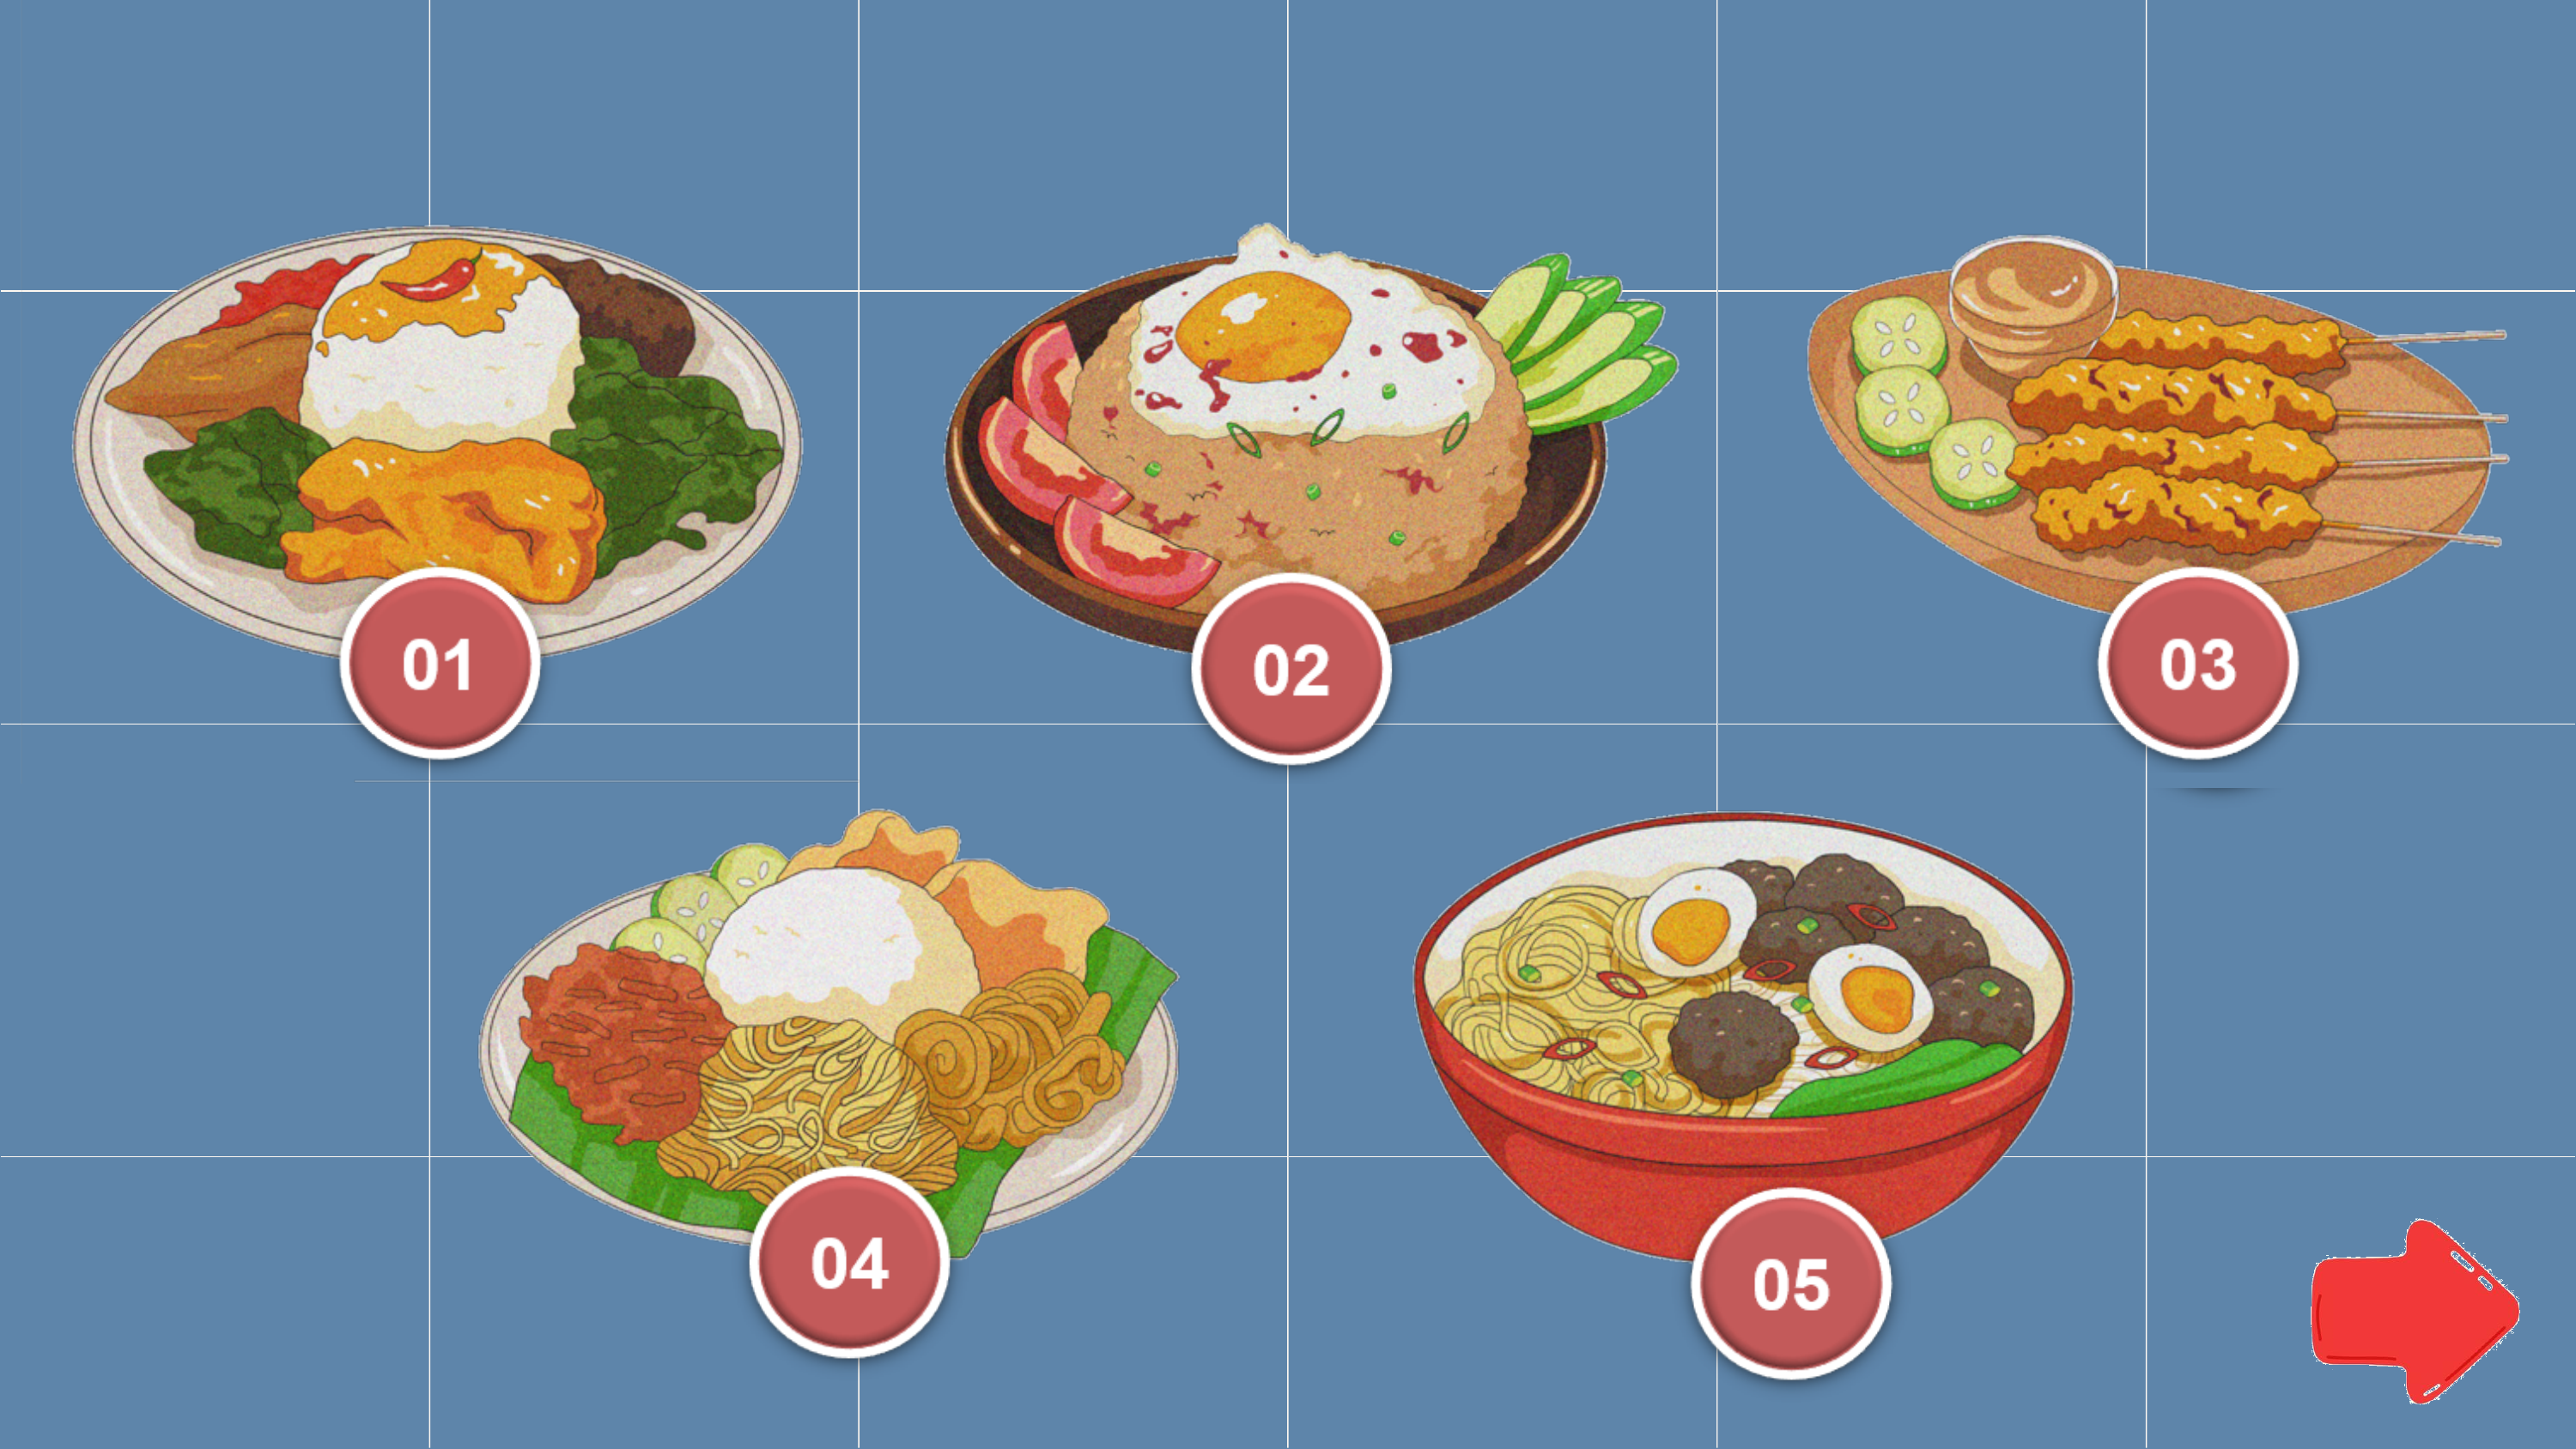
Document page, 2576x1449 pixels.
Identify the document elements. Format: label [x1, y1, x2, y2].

picture [1393, 788, 2576, 1449]
picture [1727, 0, 2576, 773]
picture [901, 0, 1712, 784]
picture [21, 0, 860, 784]
picture [414, 788, 1263, 1390]
